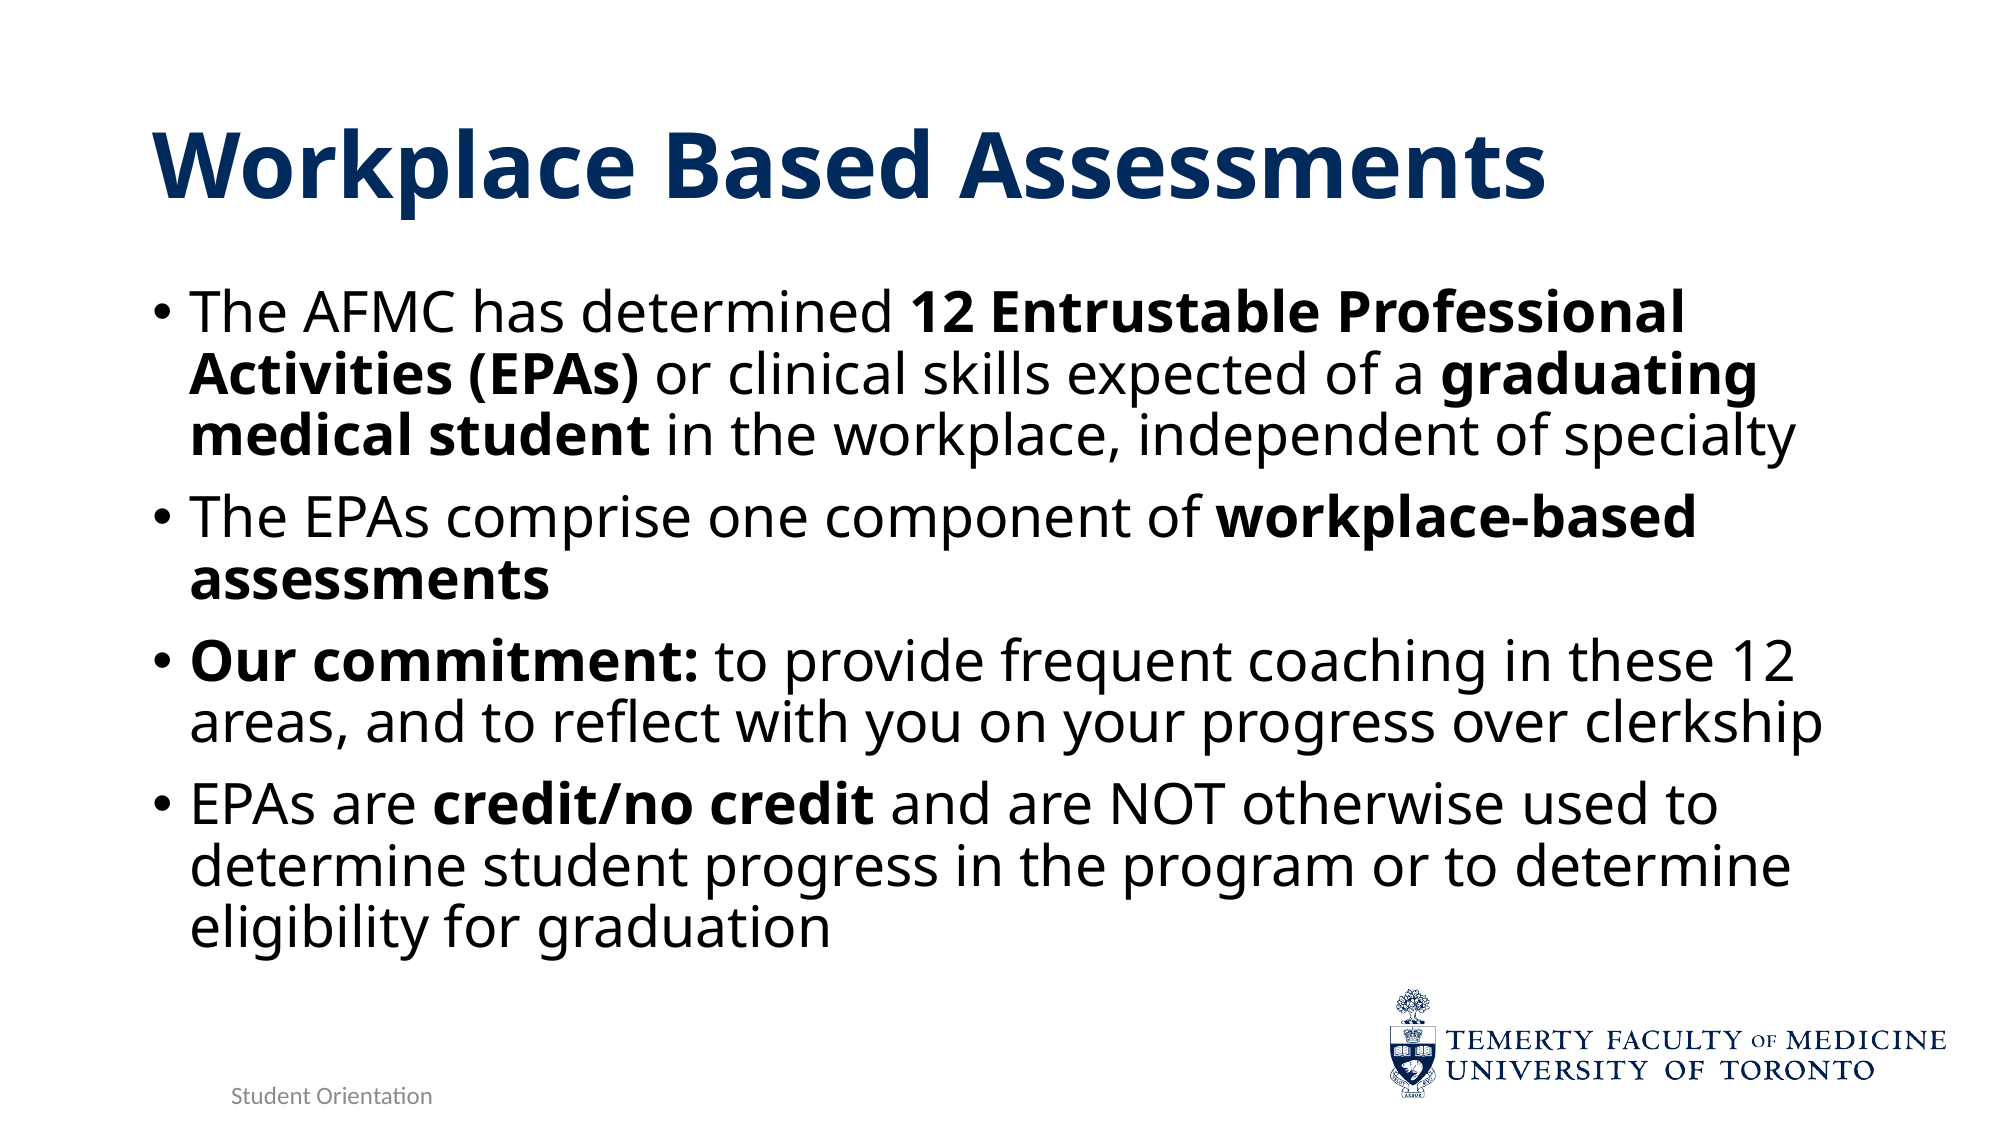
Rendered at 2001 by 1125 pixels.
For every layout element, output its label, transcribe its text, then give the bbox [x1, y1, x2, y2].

footer Student Orientation [0, 1071, 665, 1124]
list The AFMC has determined 12 Entrustable Professional Activities (EPAs) or clinical skills expected of a graduating medical student in the workplace, independent of specialty The EPAs comprise one component of workplace-based assessments Our commitment: to provide frequent coaching in these 12 areas, and to reflect with you on your progress over clerkship EPAs are credit/no credit and are NOT otherwise used to determine student progress in the program or to determine eligibility for graduation [137, 275, 1863, 990]
title Workplace Based Assessments [137, 59, 1863, 275]
picture [1390, 989, 1946, 1098]
